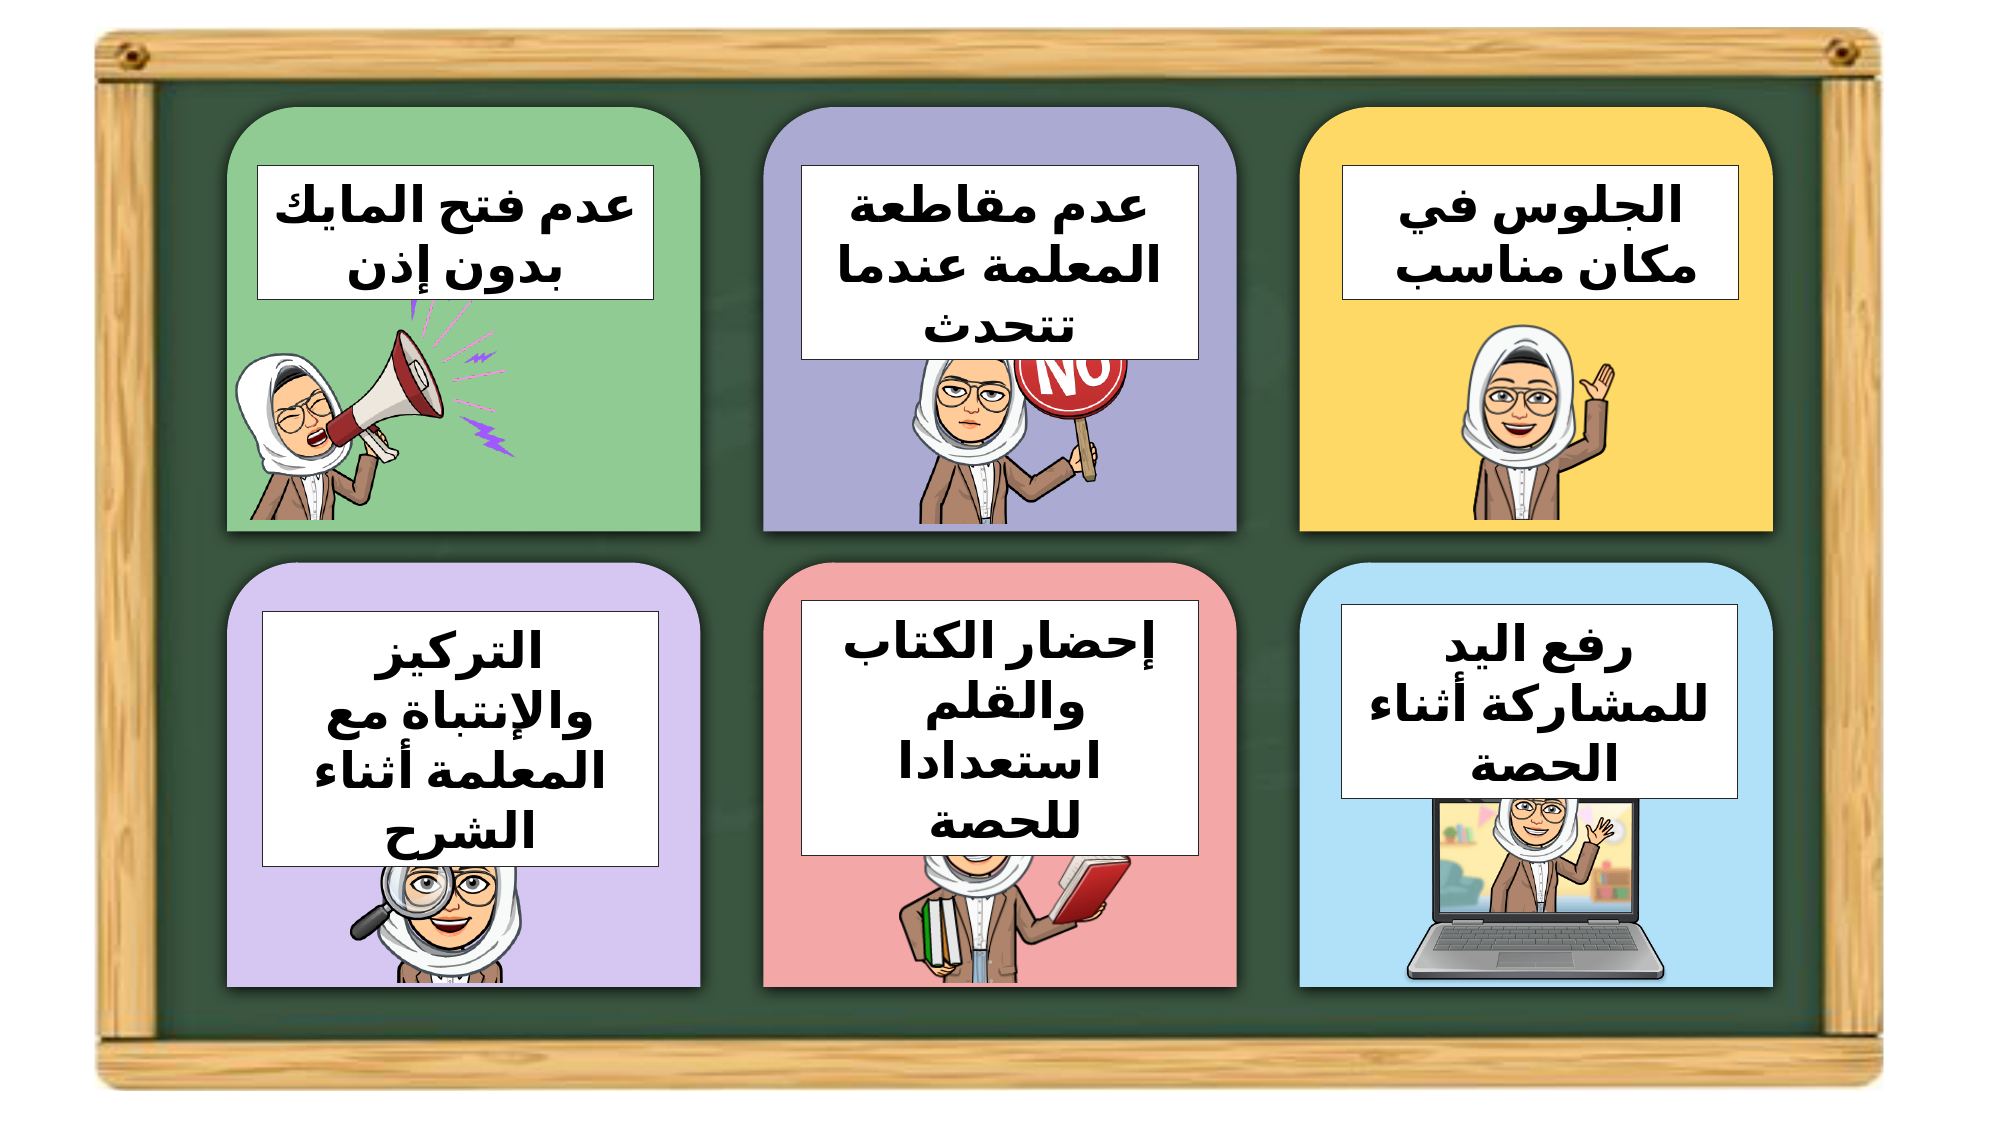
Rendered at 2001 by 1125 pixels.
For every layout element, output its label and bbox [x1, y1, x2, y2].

picture [94, 27, 1884, 1091]
